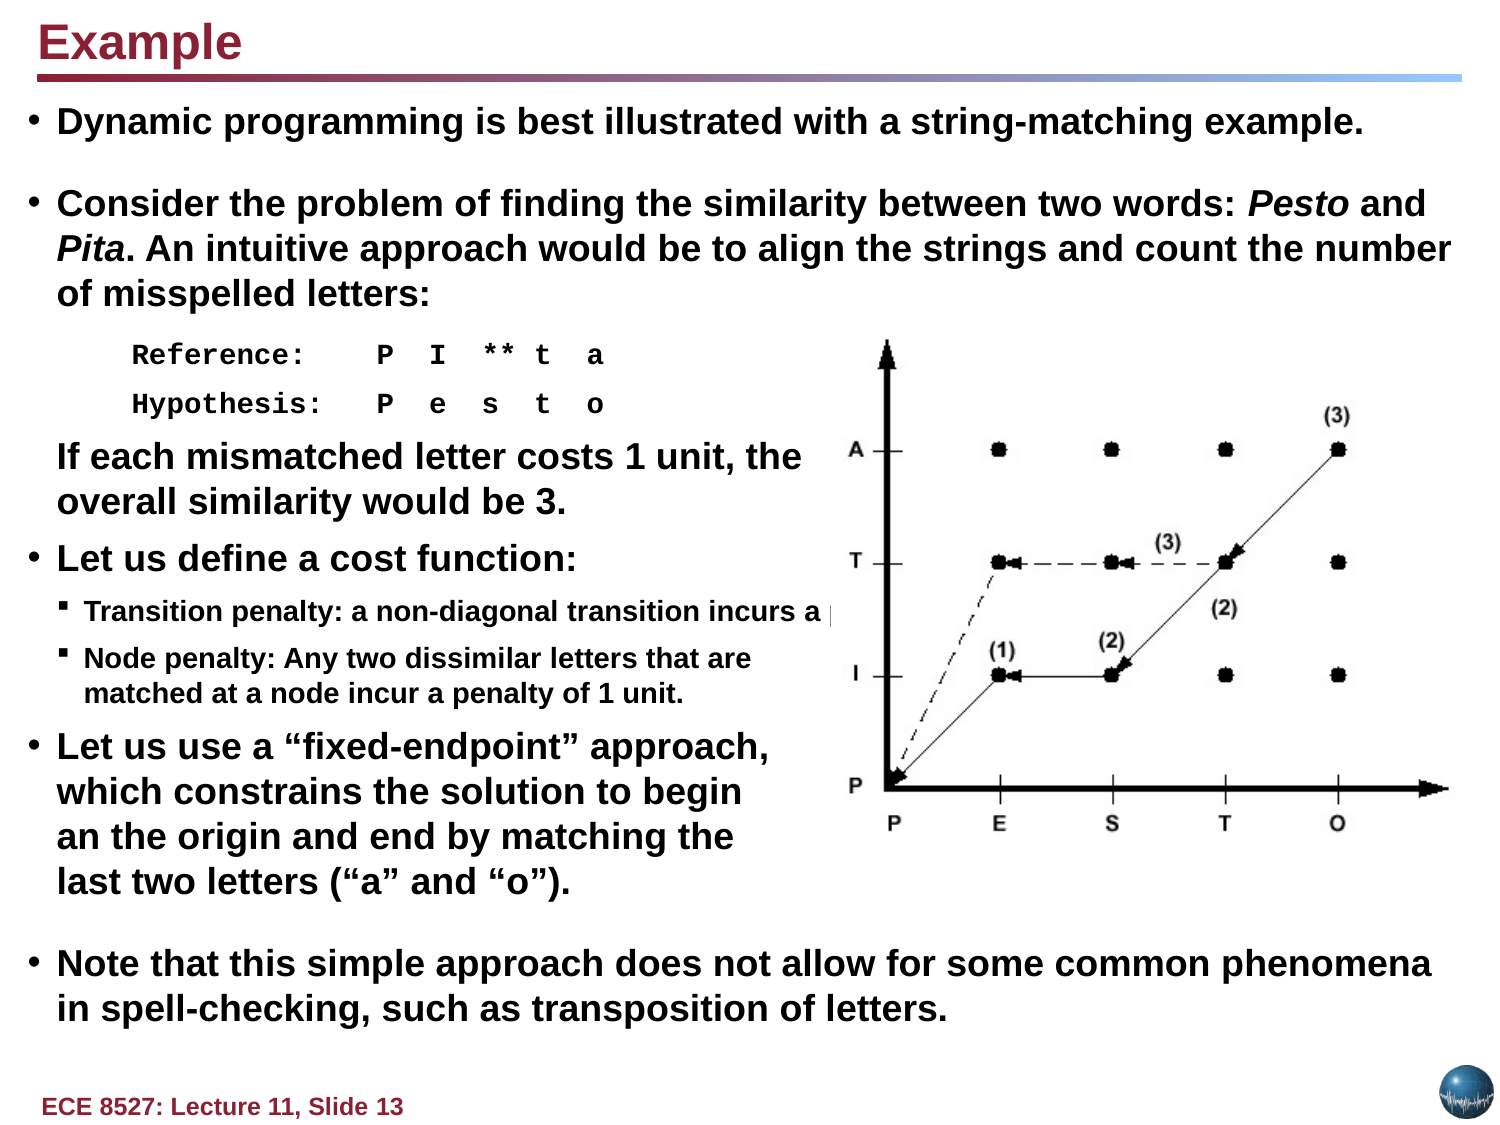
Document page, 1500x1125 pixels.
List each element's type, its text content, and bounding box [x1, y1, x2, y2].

picture [1439, 1065, 1494, 1119]
picture [831, 323, 1463, 850]
slide_number [0, 1074, 400, 1125]
text_box Dynamic programming is best illustrated with a string-matching example. Consider the problem of finding the similarity between two words: Pesto and Pita. An intuitive approach would be to align the strings and count the number of misspelled letters: Reference: P I ** t a Hypothesis: P e s t o If each mismatched letter costs 1 unit, the overall similarity would be 3. Let us define a cost function: Transition penalty: a non-diagonal transition incurs a penalty of 1 unit. Node penalty: Any two dissimilar letters that are matched at a node incur a penalty of 1 unit. Let us use a “fixed-endpoint” approach, which constrains the solution to begin an the origin and end by matching the last two letters (“a” and “o”). Note that this simple approach does not allow for some common phenomena in spell-checking, such as transposition of letters. [27, 96, 1463, 1030]
text_box Example [37, 9, 1459, 70]
